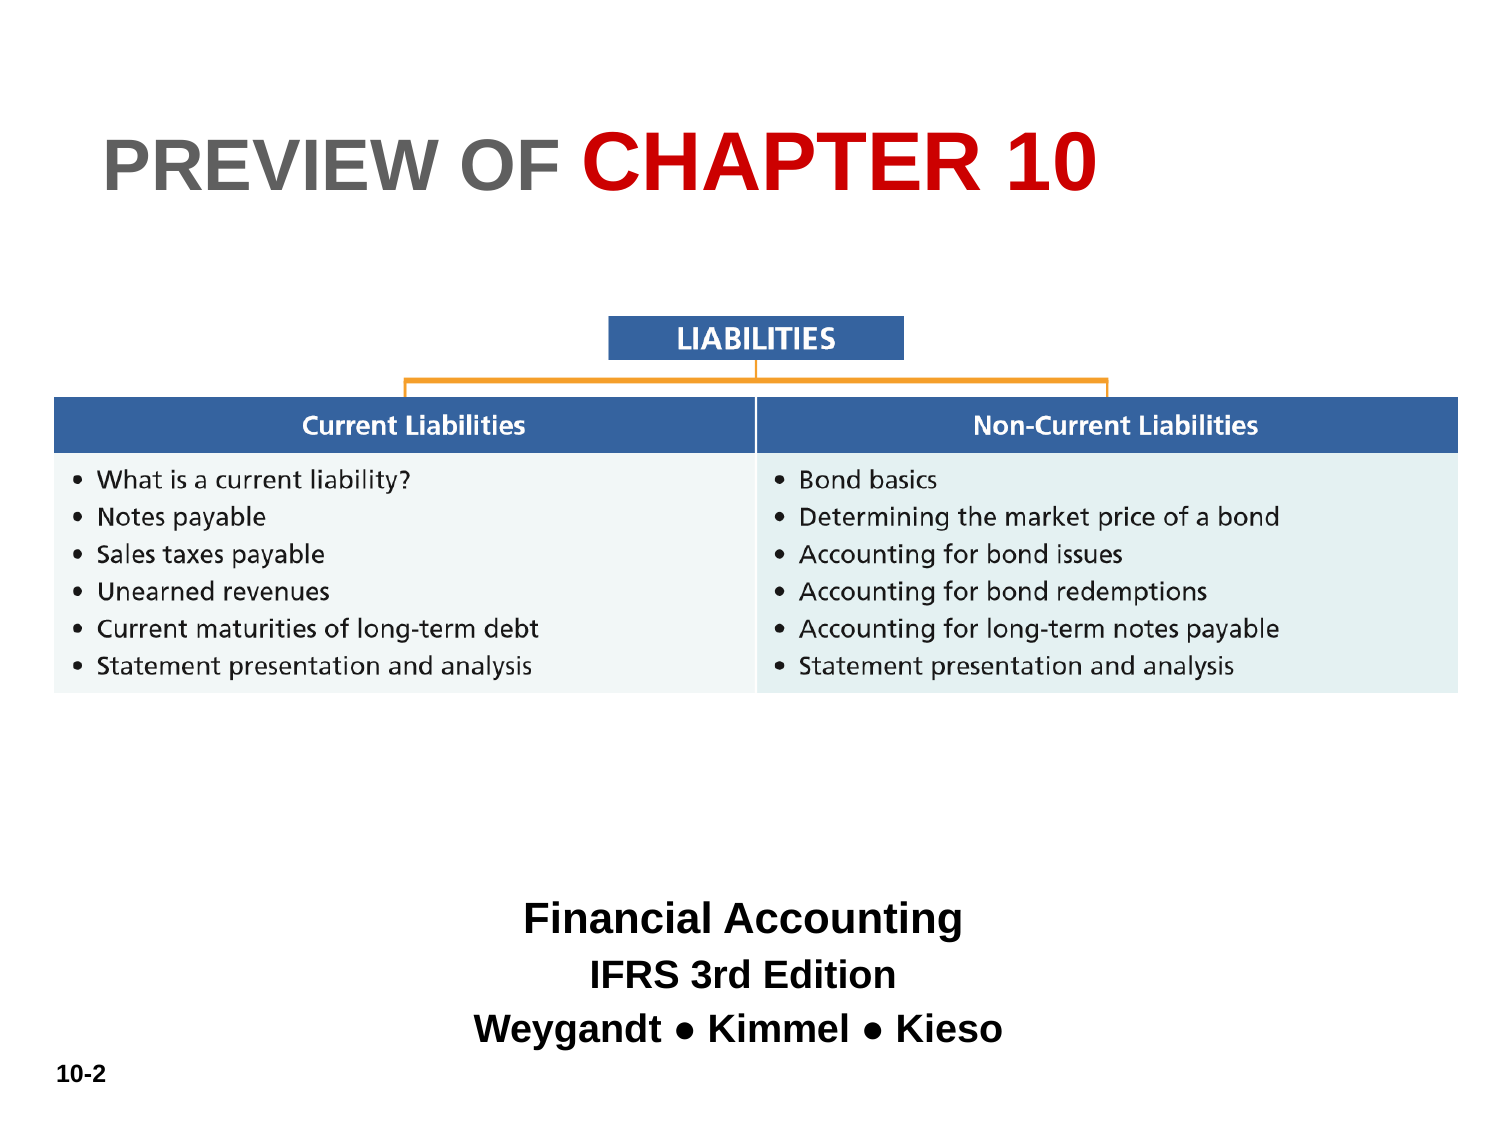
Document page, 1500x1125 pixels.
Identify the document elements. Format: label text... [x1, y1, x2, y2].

text_box Financial Accounting IFRS 3rd Edition Weygandt ● Kimmel ● Kieso [374, 875, 1113, 1058]
picture [49, 312, 1463, 699]
text_box PREVIEW OF CHAPTER 10 [87, 99, 1425, 216]
